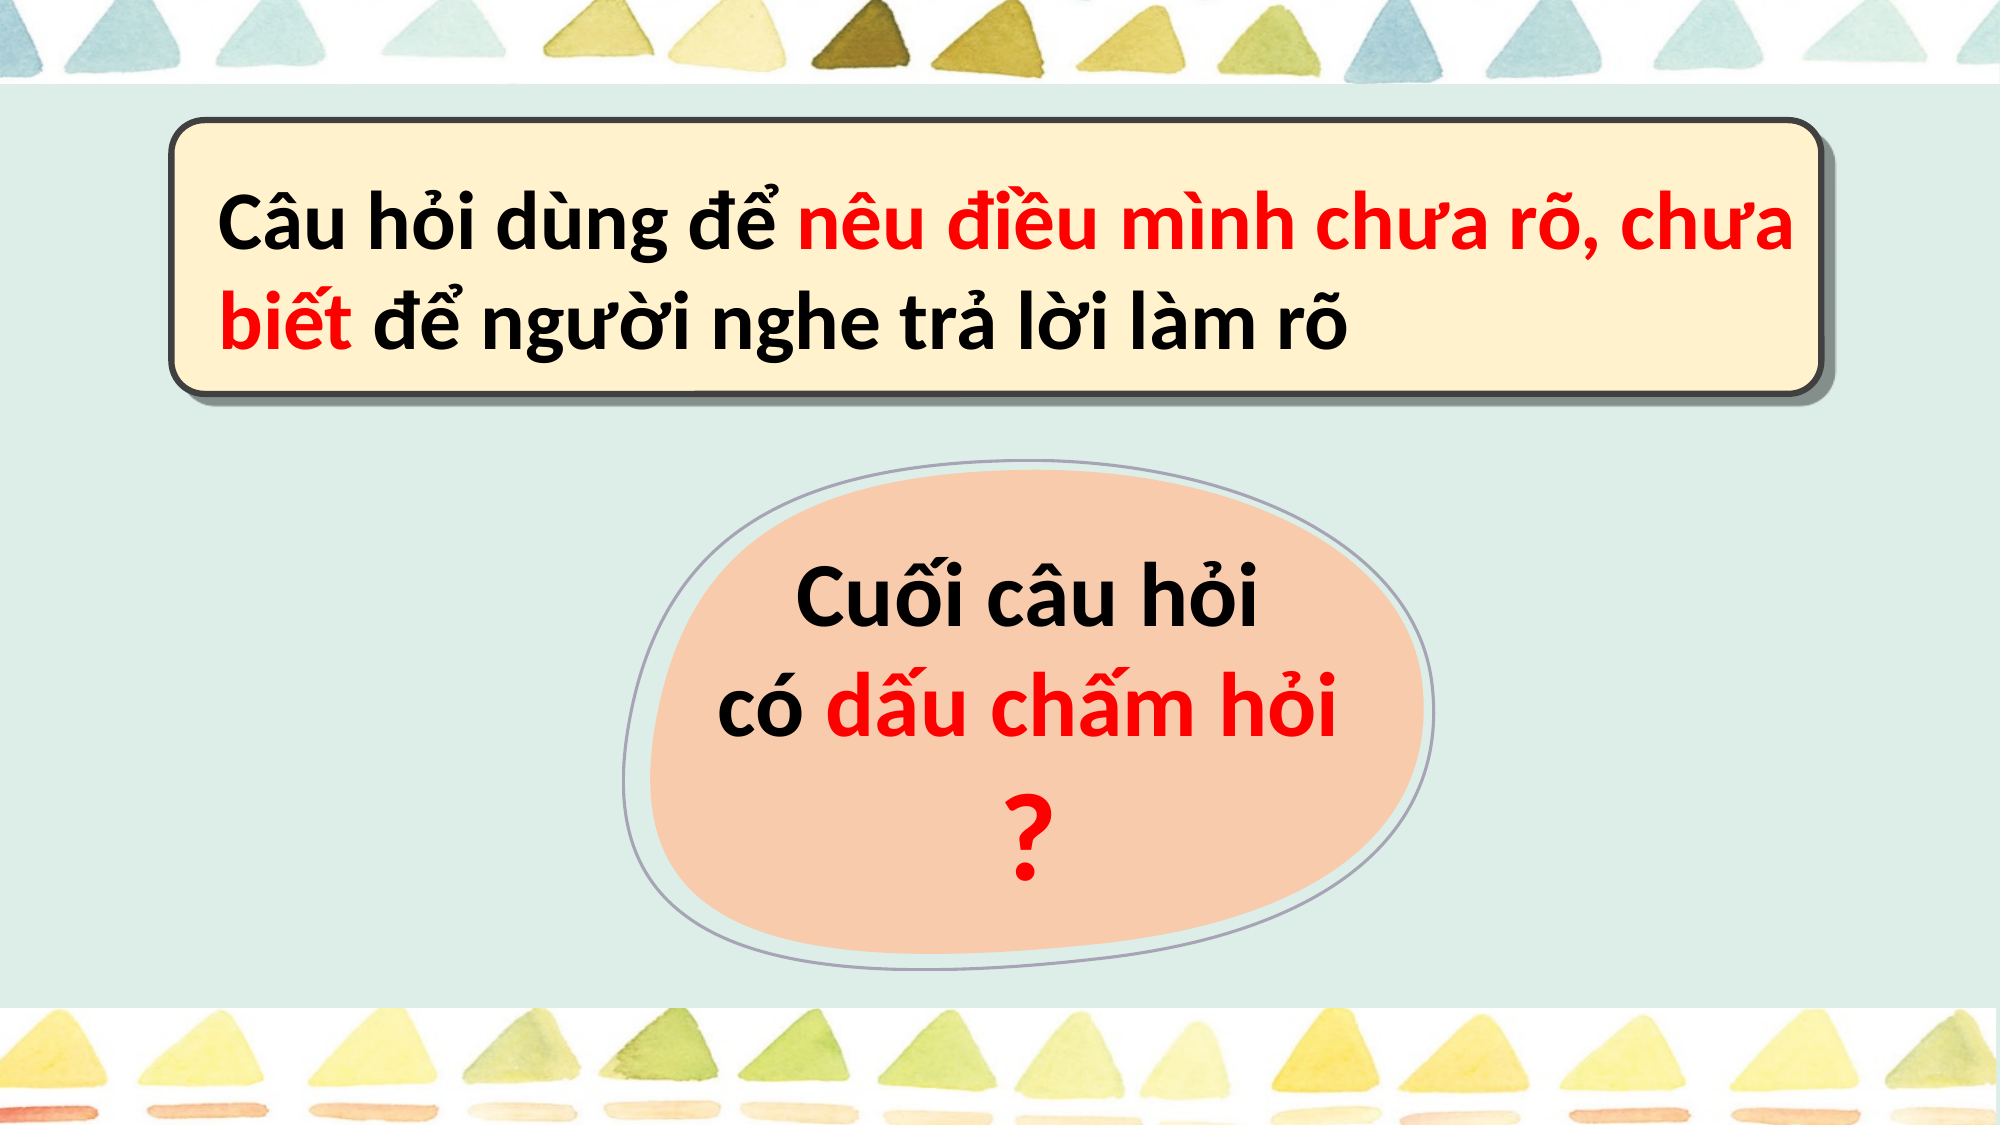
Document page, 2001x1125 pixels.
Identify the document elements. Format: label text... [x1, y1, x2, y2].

picture [0, 1008, 1997, 1125]
picture [0, 0, 2000, 85]
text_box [618, 459, 1440, 981]
text_box Câu hỏi dùng để nêu điều mình chưa rõ, chưa biết để người nghe trả lời làm rõ [203, 158, 1854, 374]
text_box [170, 119, 1823, 395]
